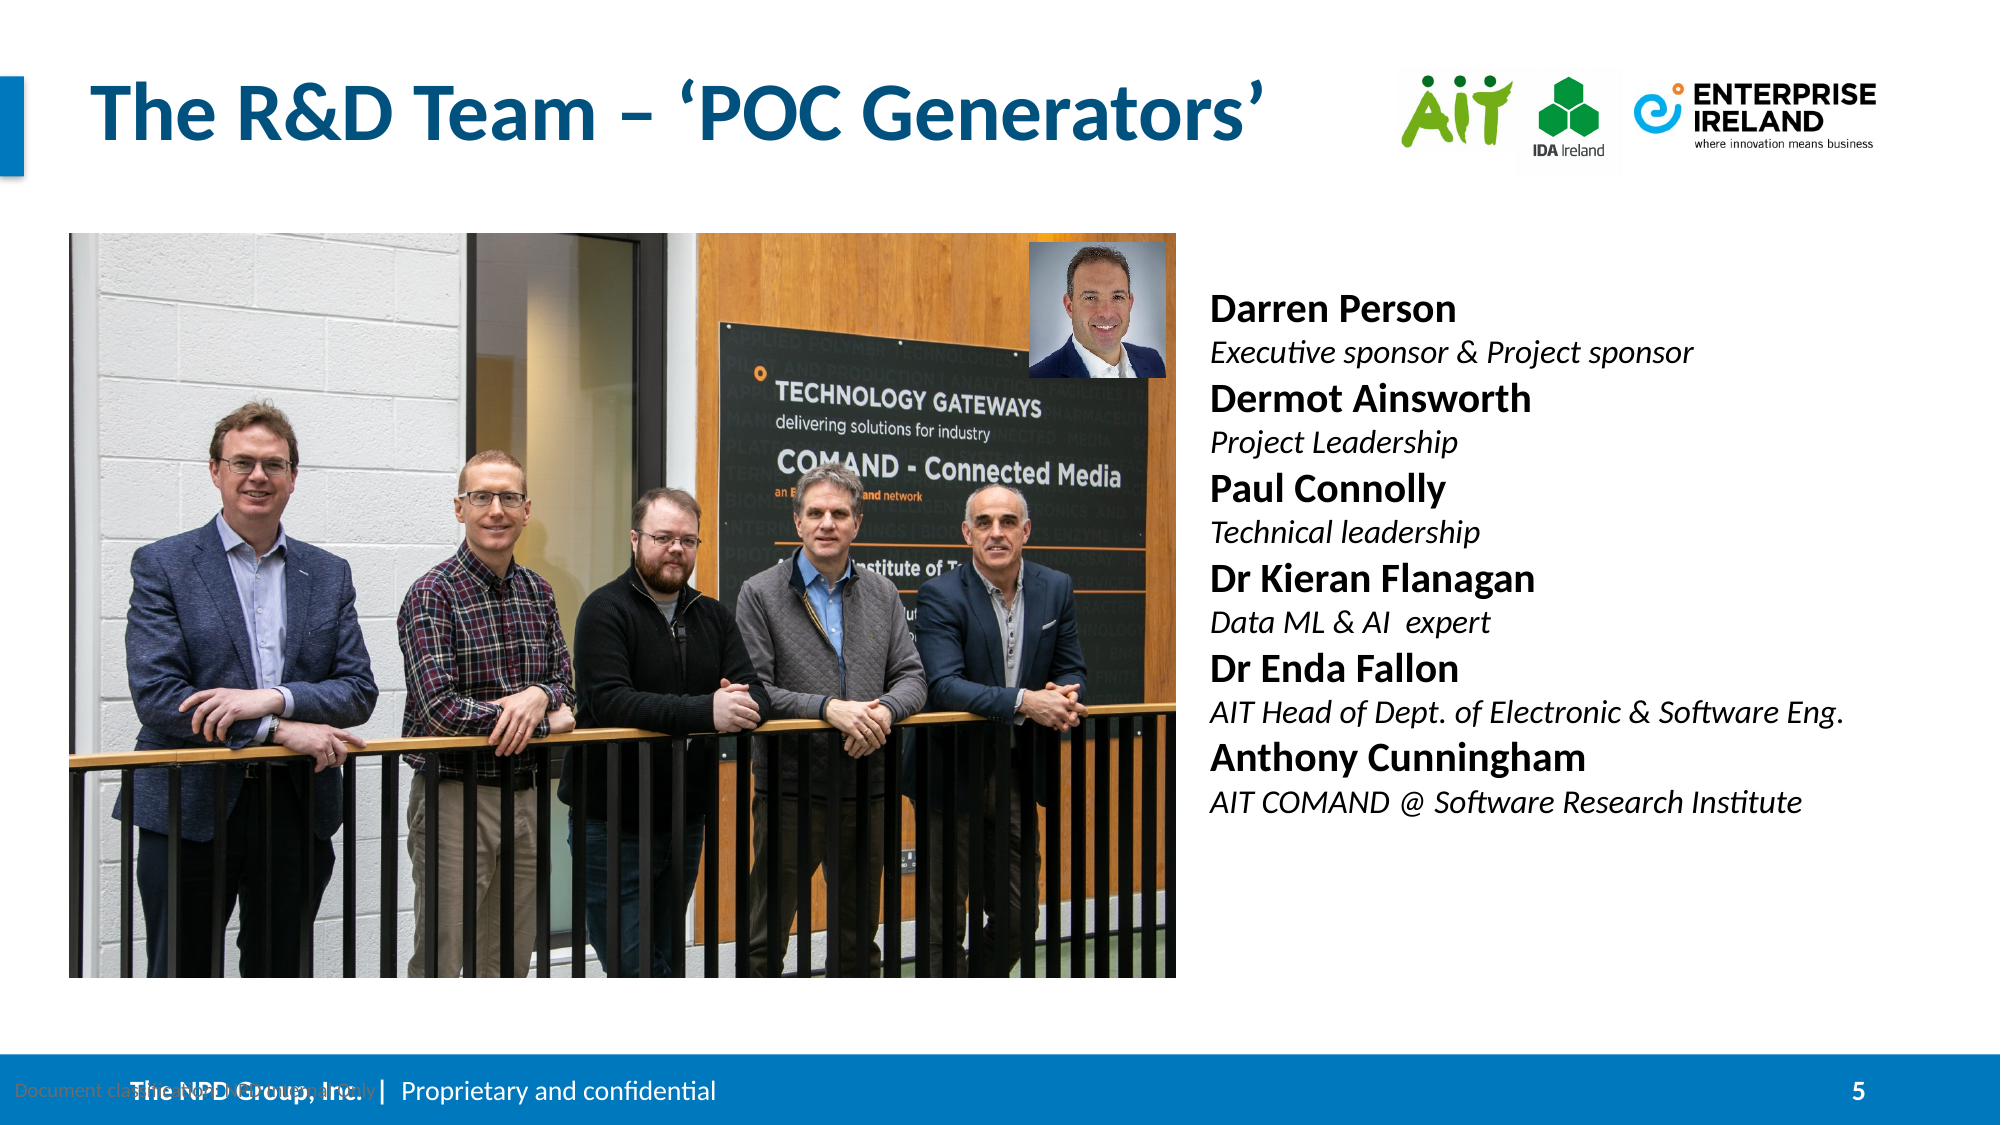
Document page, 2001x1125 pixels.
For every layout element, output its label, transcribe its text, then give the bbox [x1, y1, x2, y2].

slide_number 5 [1757, 1054, 1889, 1125]
title The R&D Team – ‘POC Generators’ [1626, 76, 1910, 177]
picture [69, 233, 1176, 978]
picture [1396, 68, 1623, 176]
text_box Darren Person Executive sponsor & Project sponsor Dermot Ainsworth Project Leadership Paul Connolly Technical leadership Dr Kieran Flanagan Data ML & AI expert Dr Enda Fallon AIT Head of Dept. of Electronic & Software Eng. Anthony Cunningham AIT COMAND @ Software Research Institute [1195, 273, 1862, 828]
picture [1633, 83, 1876, 149]
title The R&D Team – ‘POC Generators’ [90, 76, 1510, 177]
